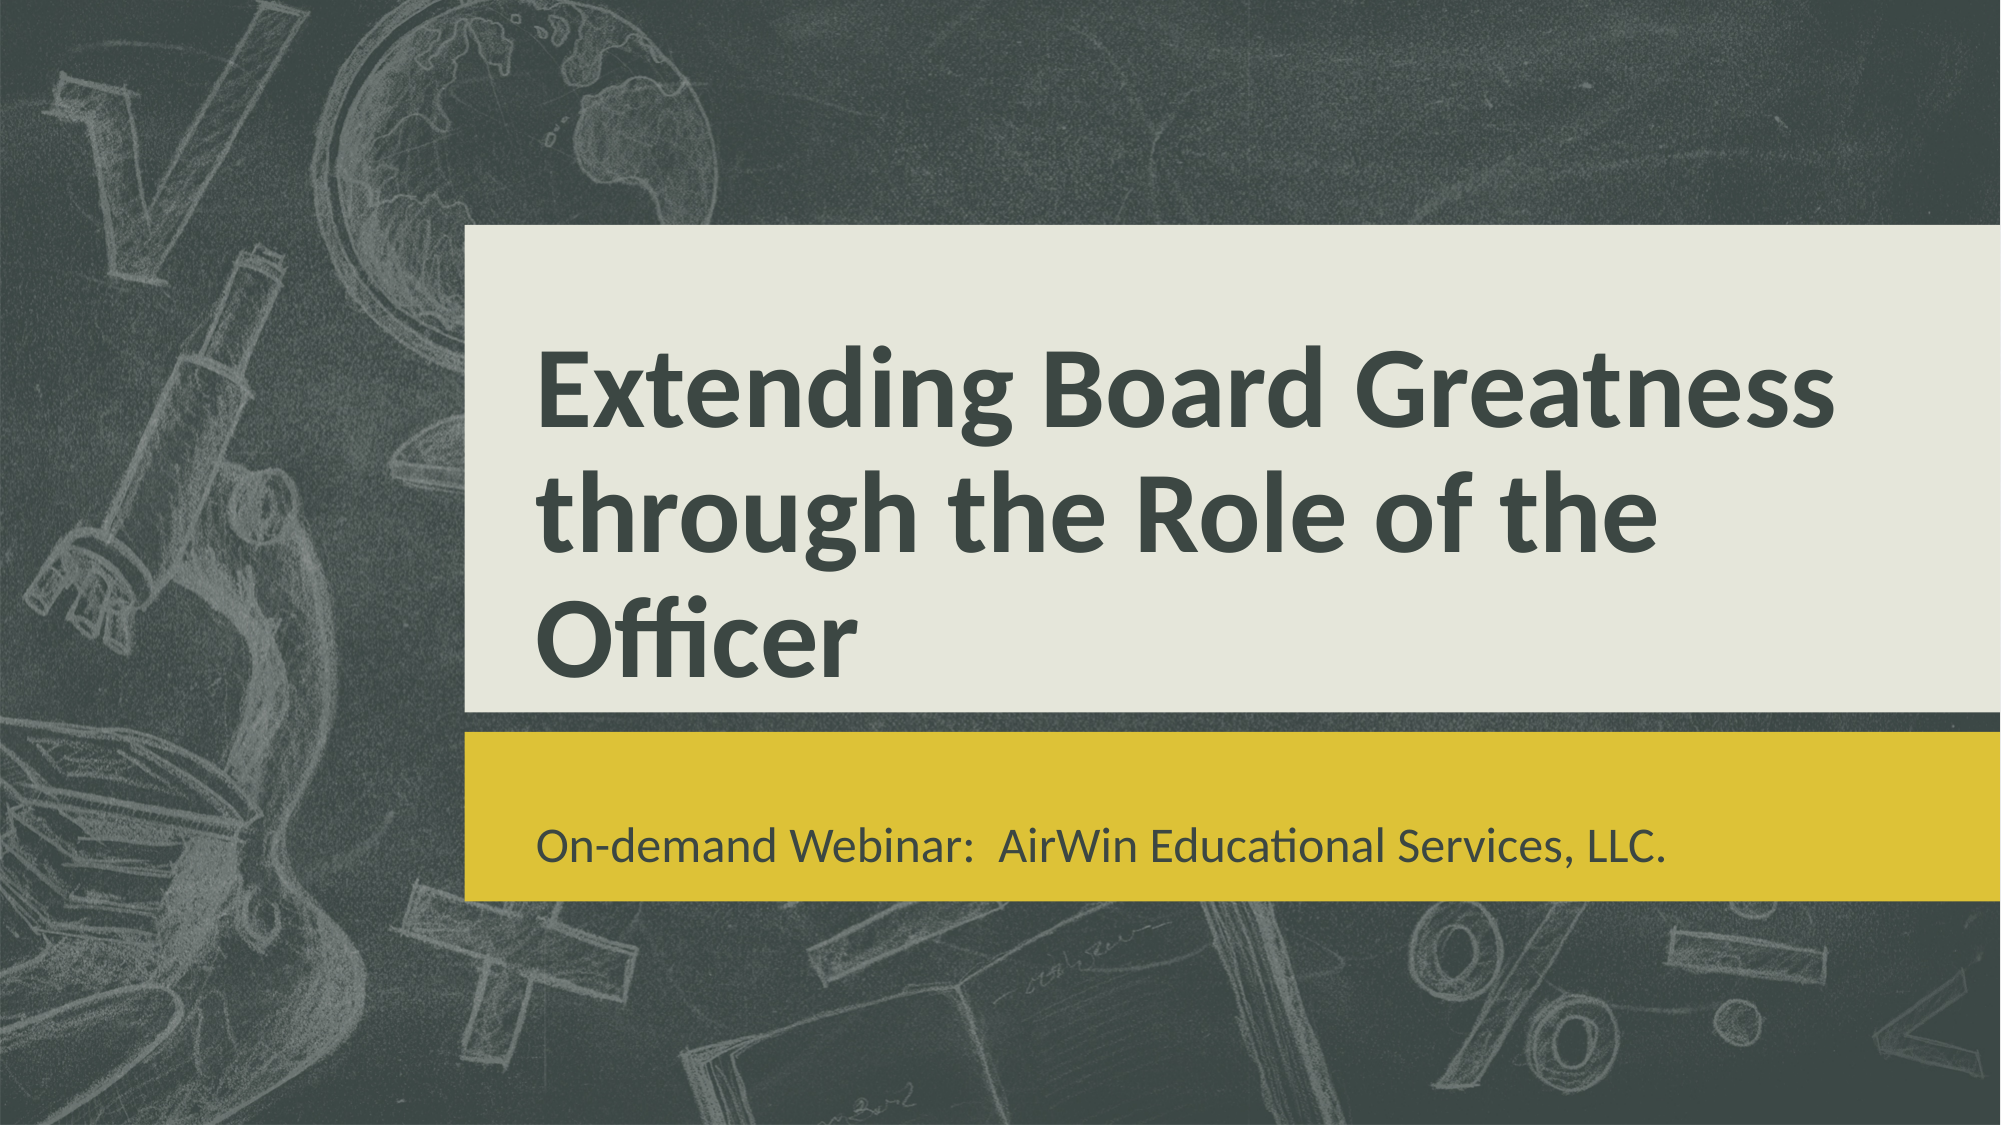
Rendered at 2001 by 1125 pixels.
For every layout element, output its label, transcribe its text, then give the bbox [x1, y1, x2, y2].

picture [0, 0, 2001, 1125]
subtitle On-demand Webinar: AirWin Educational Services, LLC. [520, 744, 1916, 887]
title Extending Board Greatness through the Role of the Officer [520, 318, 2000, 711]
